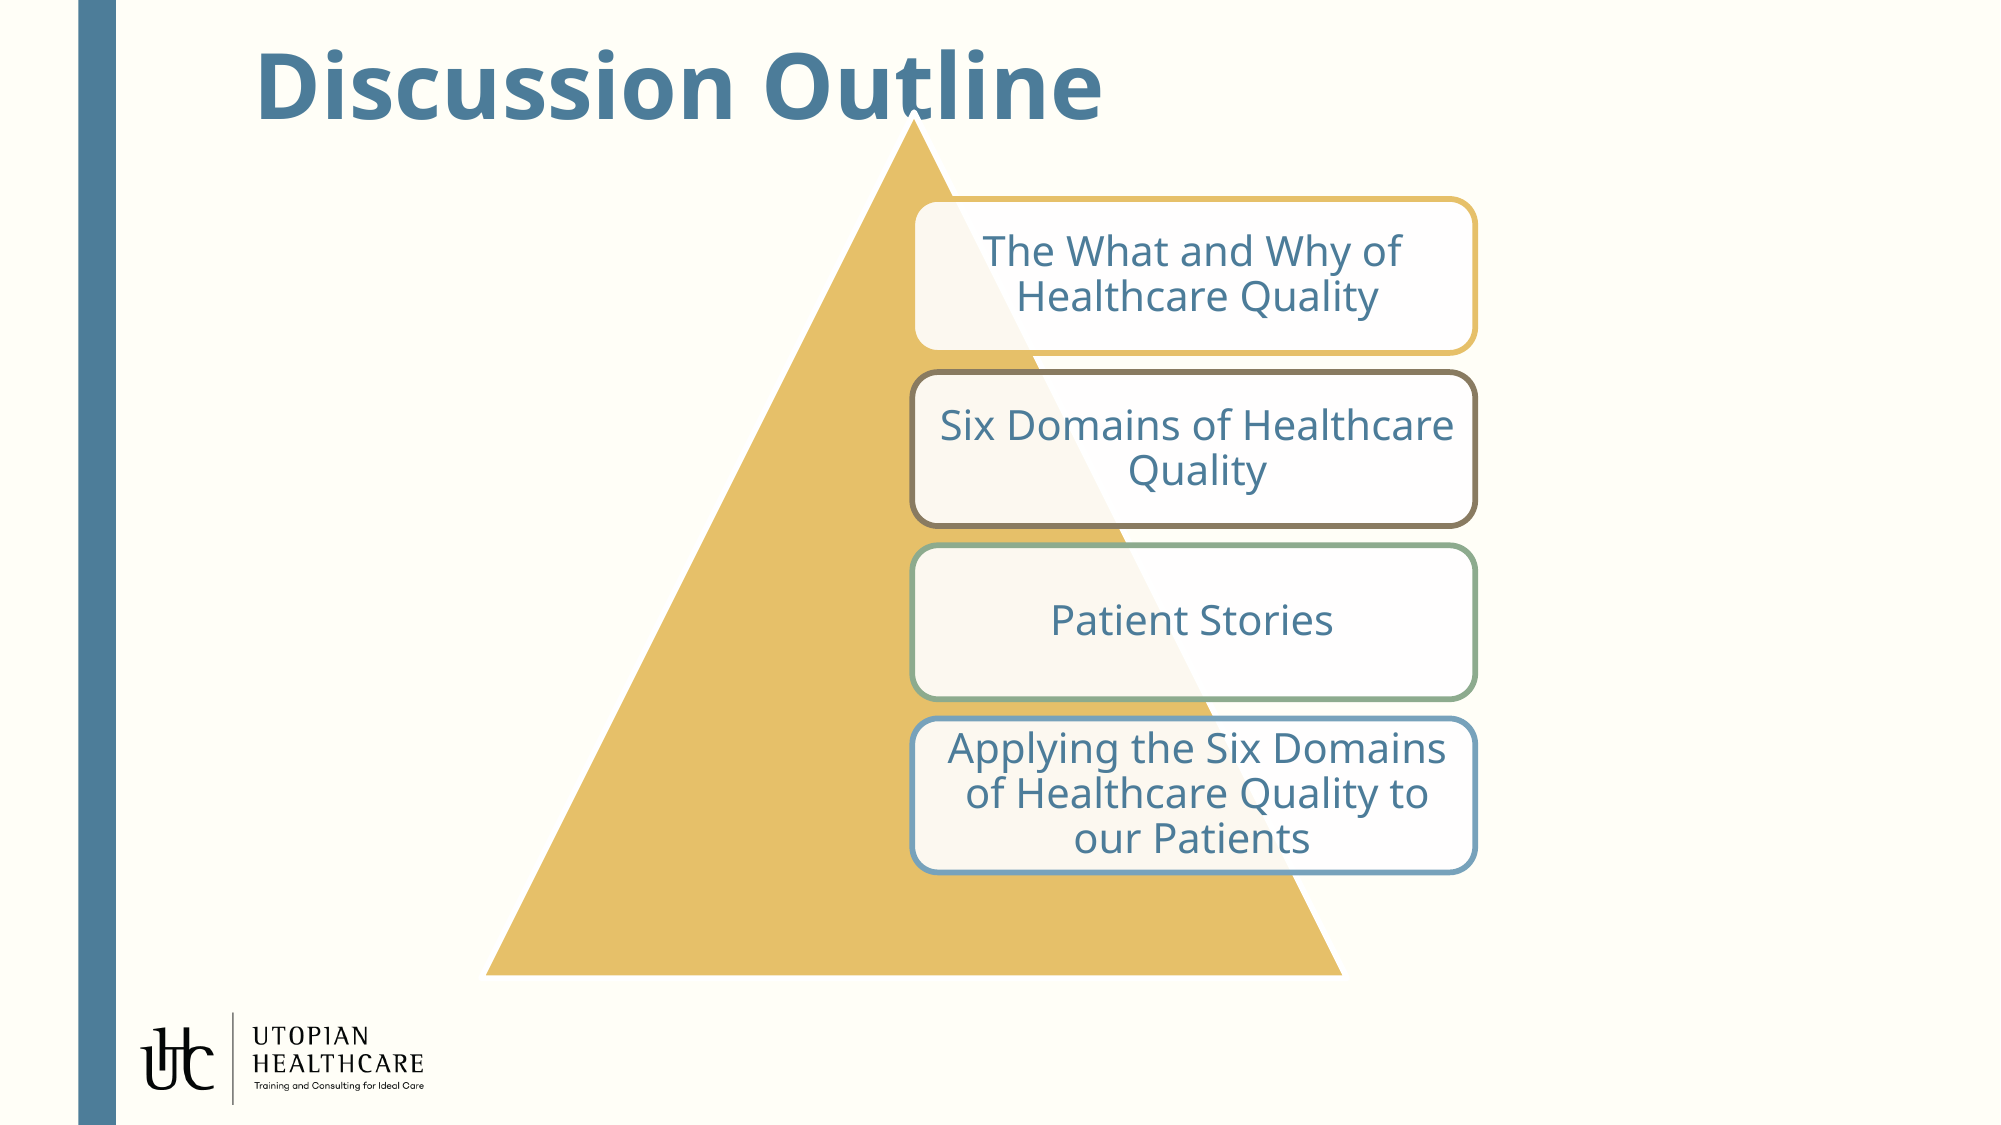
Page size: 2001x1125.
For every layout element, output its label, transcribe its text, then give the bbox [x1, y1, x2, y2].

picture [137, 1010, 426, 1107]
text_box Discussion Outline [238, 20, 1180, 112]
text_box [17, 112, 1938, 979]
